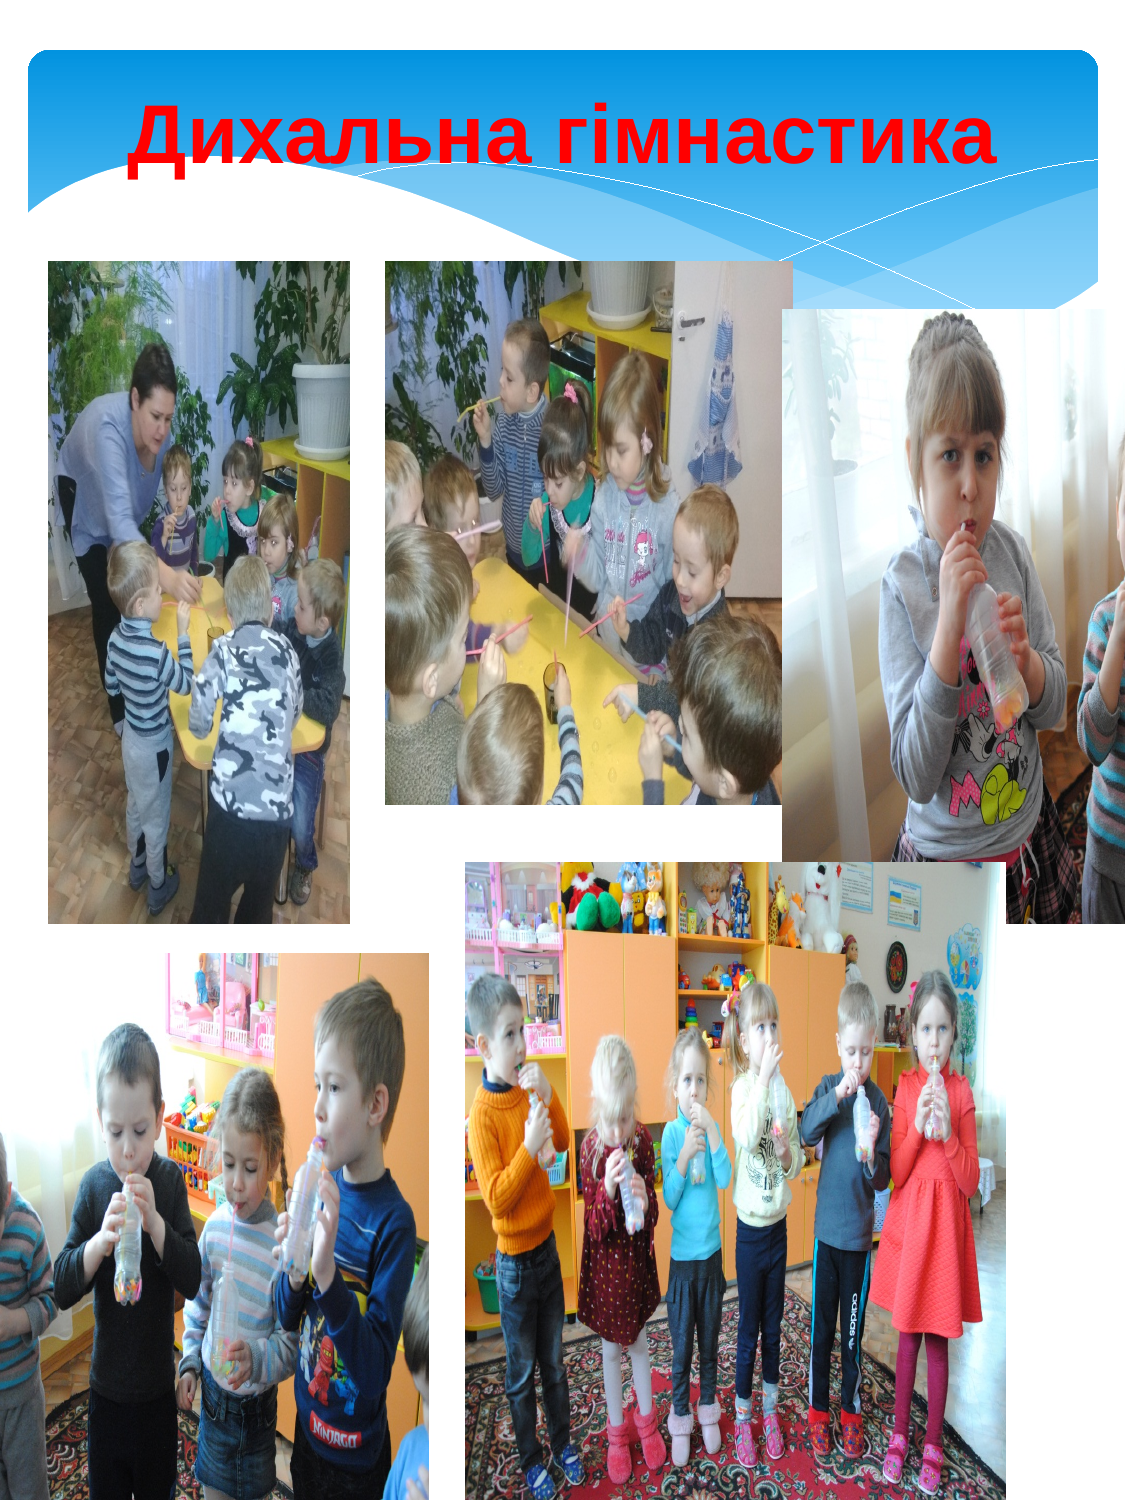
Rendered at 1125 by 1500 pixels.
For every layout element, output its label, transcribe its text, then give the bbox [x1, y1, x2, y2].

picture [0, 952, 430, 1500]
picture [384, 261, 1125, 1500]
picture [48, 261, 351, 924]
text_box Дихальна гімнастика [0, 72, 1125, 188]
